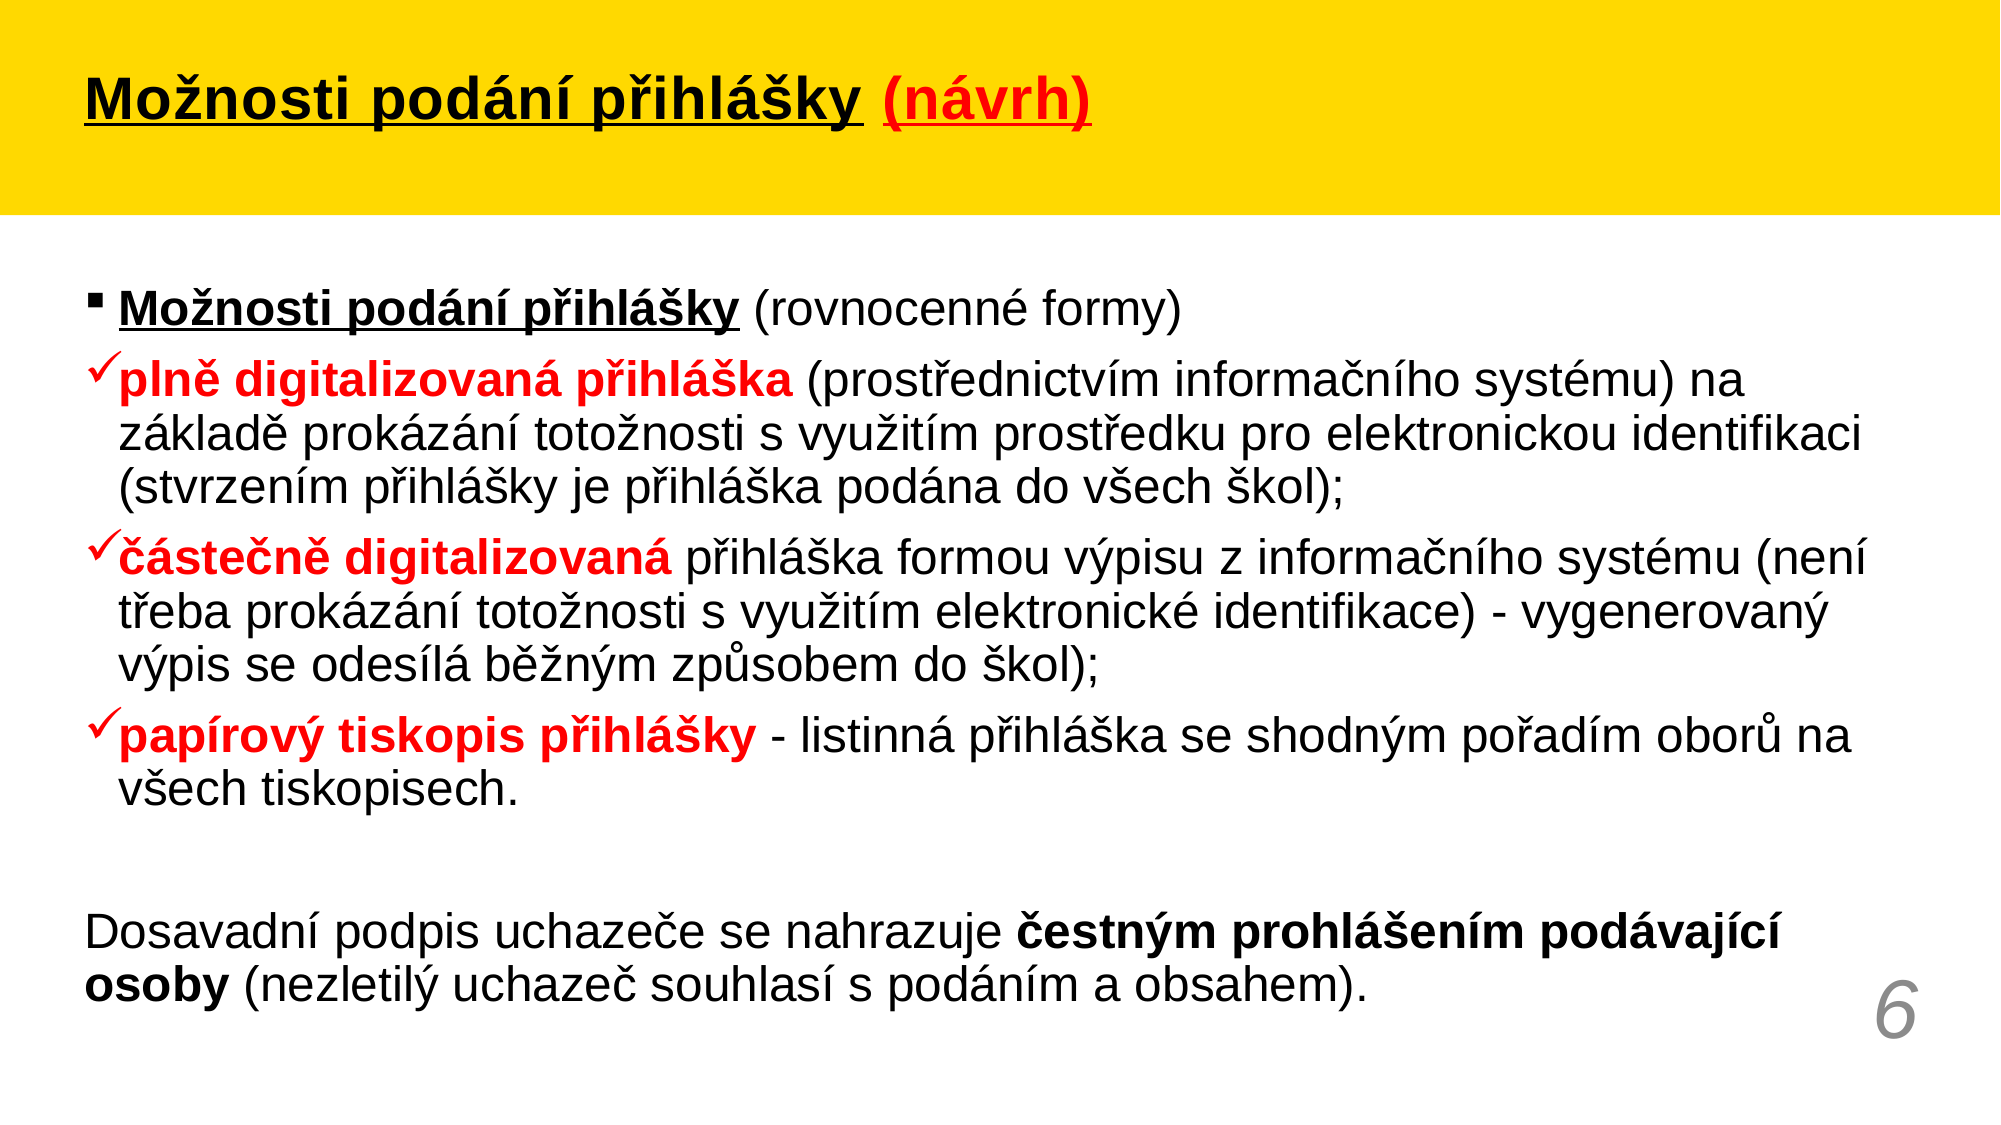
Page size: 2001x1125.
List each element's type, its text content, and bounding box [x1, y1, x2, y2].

list Možnosti podání přihlášky (rovnocenné formy) plně digitalizovaná přihláška (prostřednictvím informačního systému) na základě prokázání totožnosti s využitím prostředku pro elektronickou identifikaci (stvrzením přihlášky je přihláška podána do všech škol); částečně digitalizovaná přihláška formou výpisu z informačního systému (není třeba prokázání totožnosti s využitím elektronické identifikace) - vygenerovaný výpis se odesílá běžným způsobem do škol); papírový tiskopis přihlášky - listinná přihláška se shodným pořadím oborů na všech tiskopisech. Dosavadní podpis uchazeče se nahrazuje čestným prohlášením podávající osoby (nezletilý uchazeč souhlasí s podáním a obsahem). [69, 275, 1918, 1031]
slide_number 6 [1483, 976, 1934, 1063]
title Možnosti podání přihlášky (návrh) [69, 60, 1918, 214]
